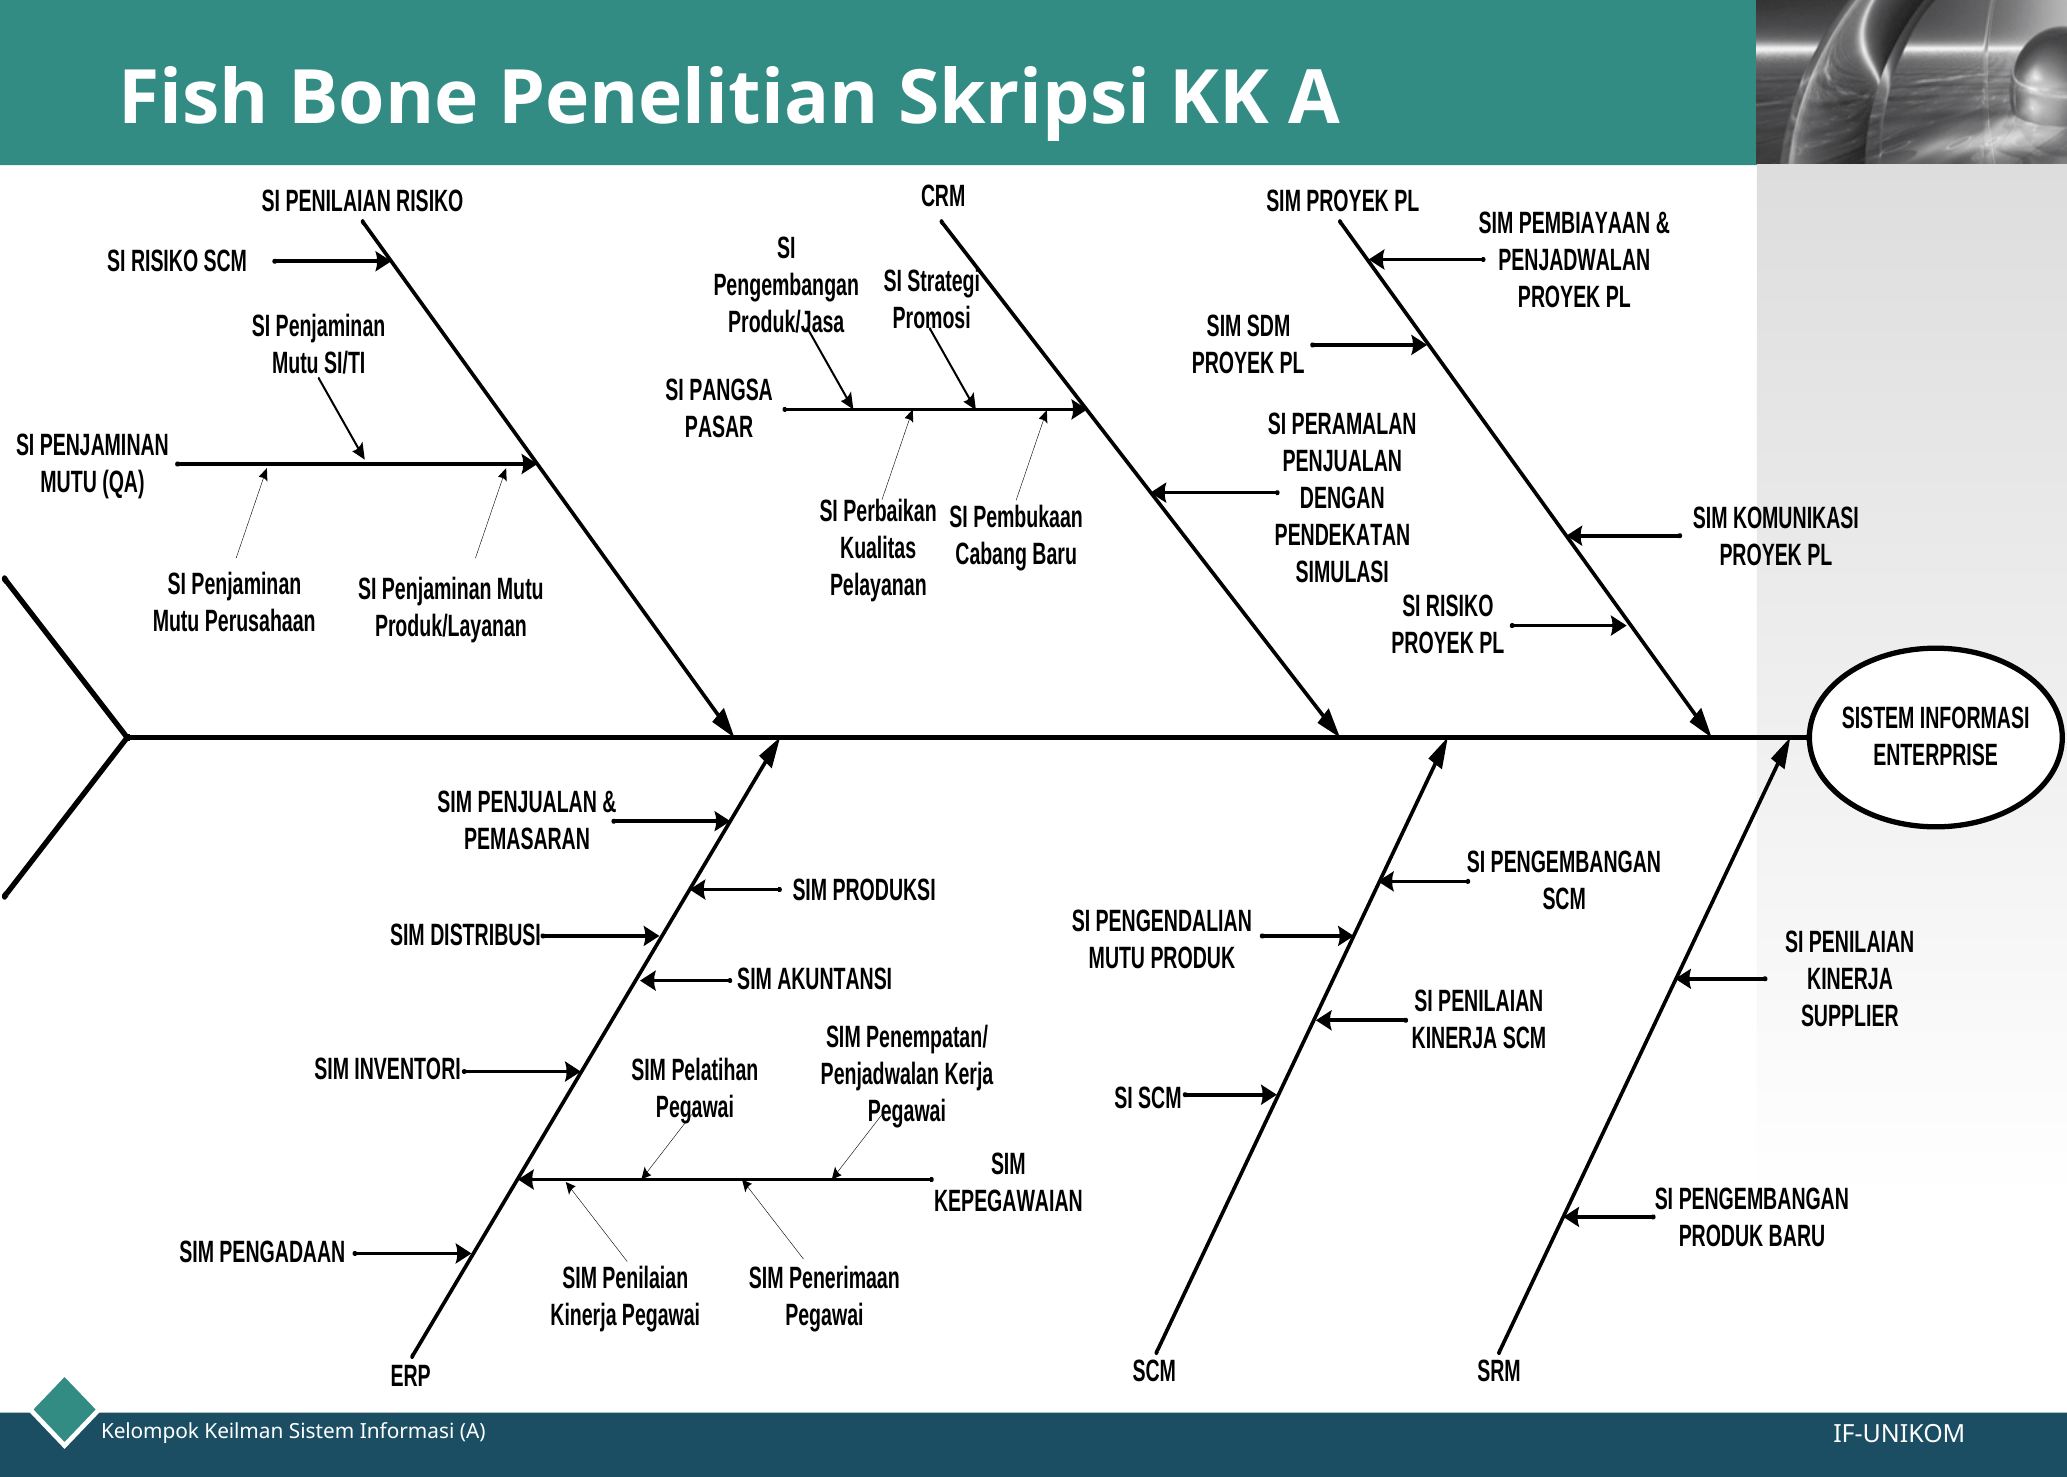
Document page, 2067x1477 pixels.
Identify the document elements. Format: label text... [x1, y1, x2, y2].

footer IF-UNIKOM [1446, 1410, 1982, 1463]
picture [0, 170, 2067, 1399]
title Fish Bone Penelitian Skripsi KK A [103, 32, 1964, 155]
slide_number Kelompok Keilman Sistem Informasi (A) [85, 1410, 638, 1461]
picture [1756, 0, 2067, 164]
